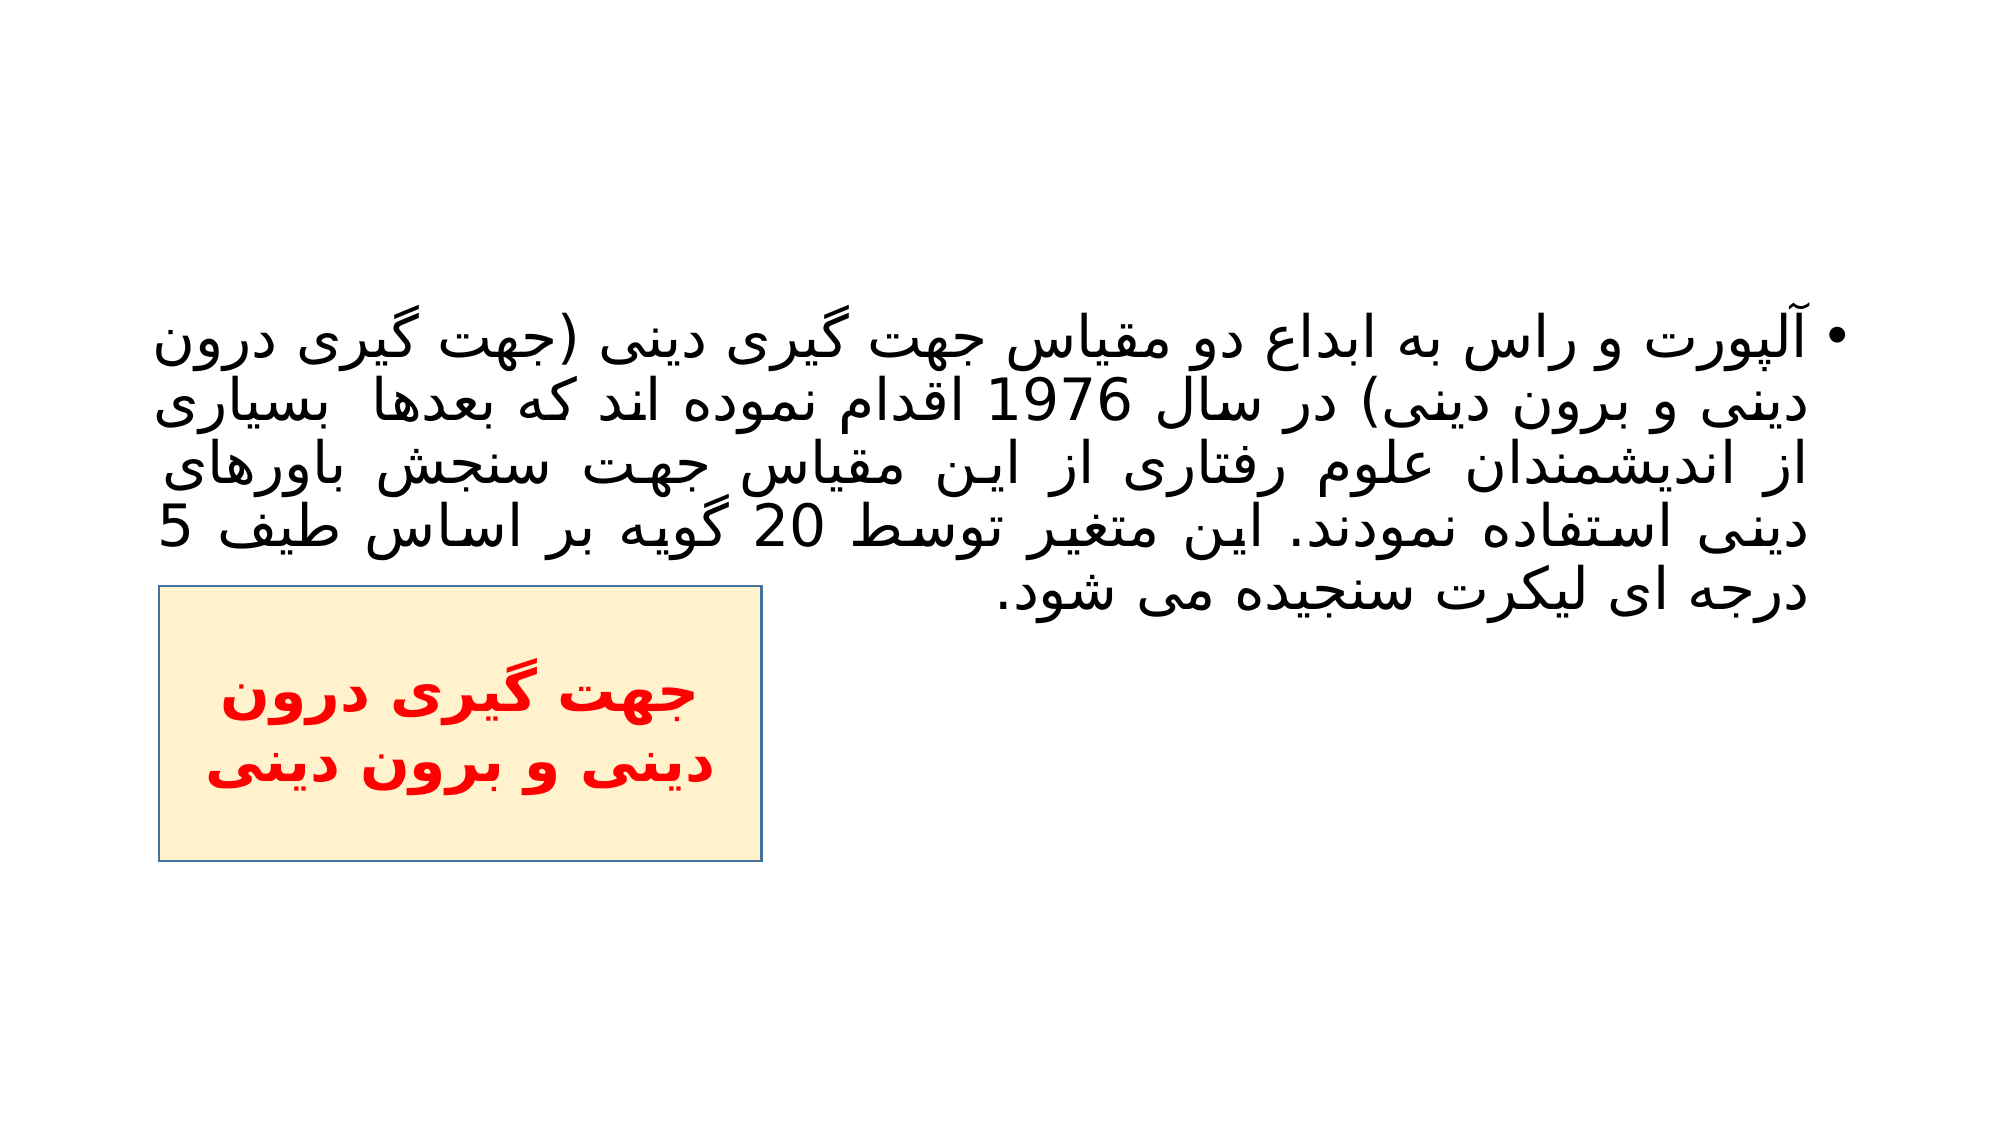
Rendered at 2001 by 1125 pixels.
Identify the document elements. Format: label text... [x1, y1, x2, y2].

list آلپورت و راس به ابداع دو مقیاس جهت گیری دینی (جهت گیری درون دینی و برون دینی) در سال 1976 اقدام نموده اند که بعدها بسیاری از اندیشمندان علوم رفتاری از این مقیاس جهت سنجش باورهای دینی استفاده نمودند. این متغیر توسط 20 گویه بر اساس طیف 5 درجه ای لیکرت سنجیده می شود. [137, 299, 1863, 1014]
text_box جهت گیری درون دینی و برون دینی [158, 585, 763, 862]
